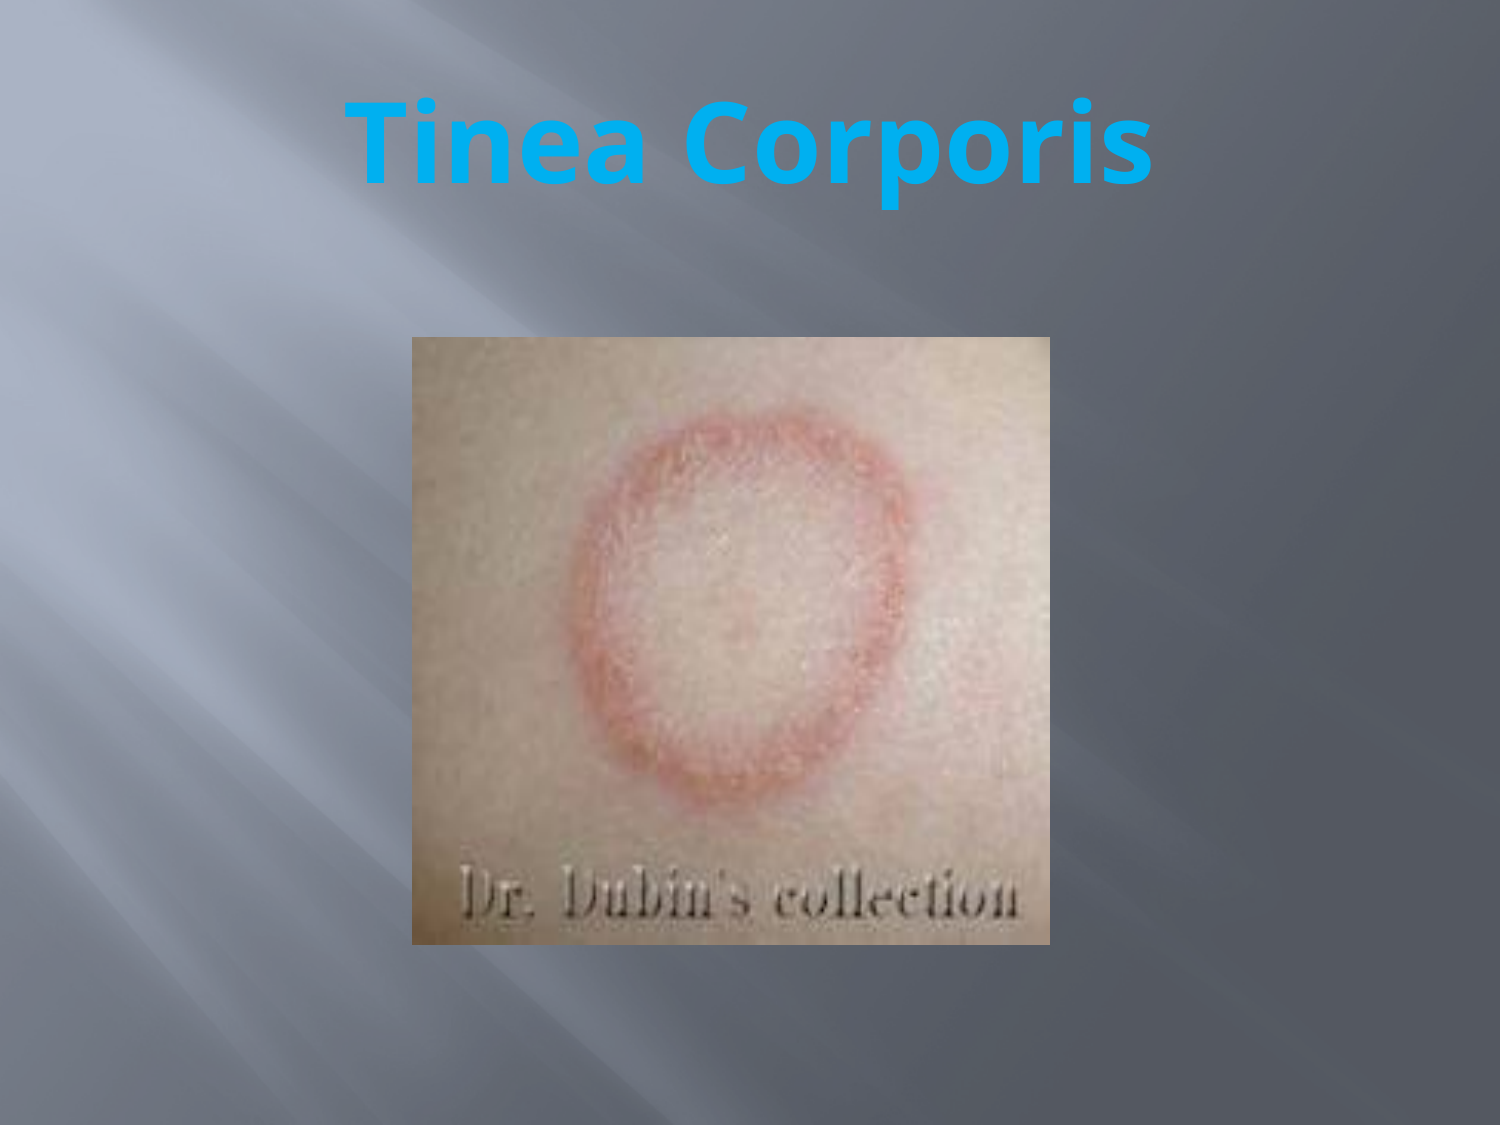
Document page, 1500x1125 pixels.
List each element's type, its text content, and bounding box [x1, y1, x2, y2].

title Tinea Corporis [75, 45, 1425, 233]
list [412, 337, 1051, 945]
